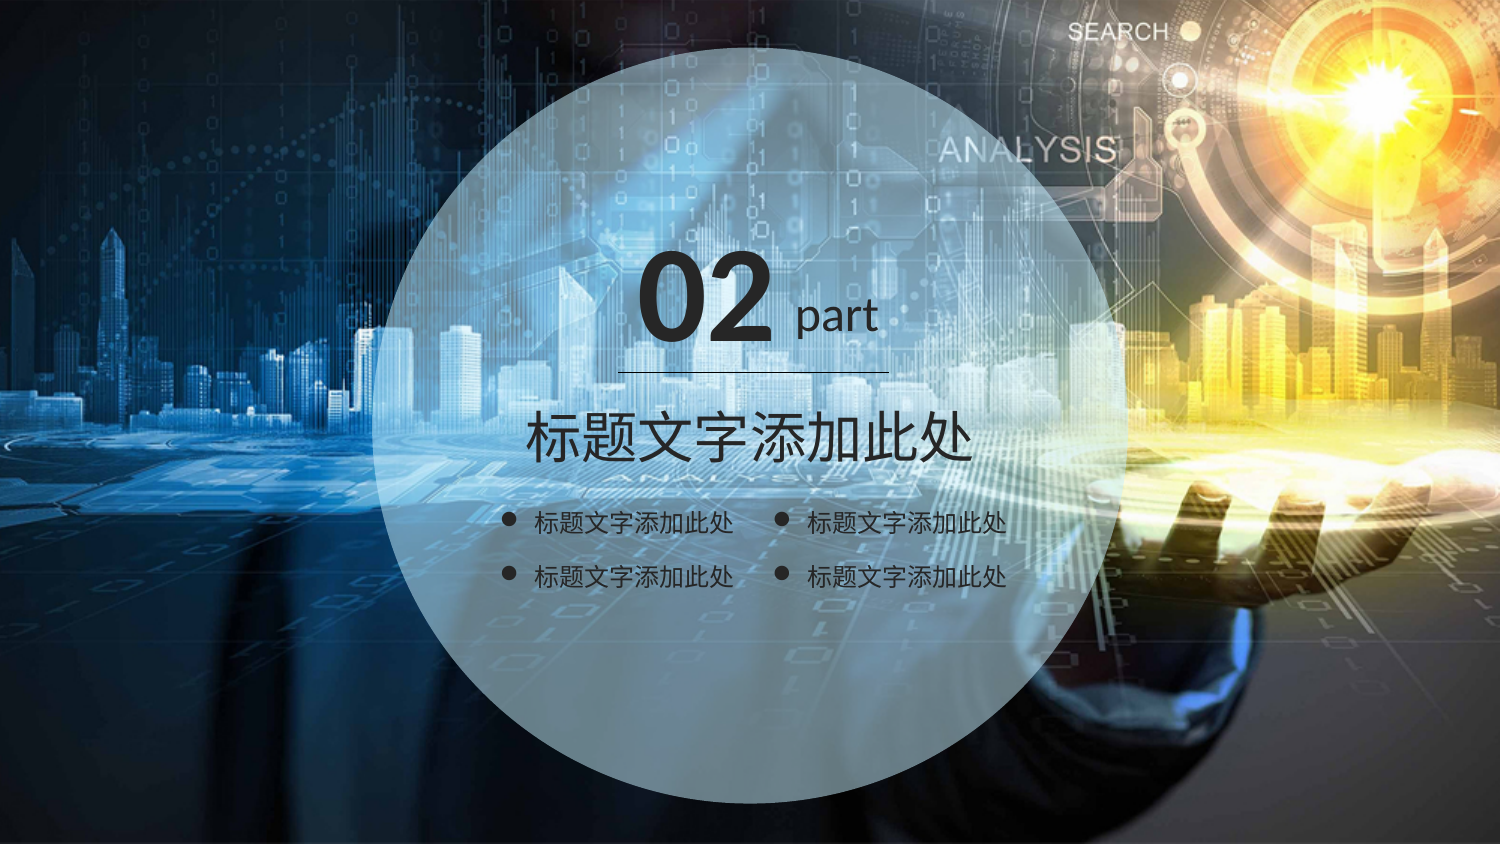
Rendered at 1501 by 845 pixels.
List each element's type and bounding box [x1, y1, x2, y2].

text_box [483, 553, 1025, 600]
picture [0, 0, 1500, 844]
text_box [483, 500, 1025, 546]
text_box [621, 196, 895, 379]
